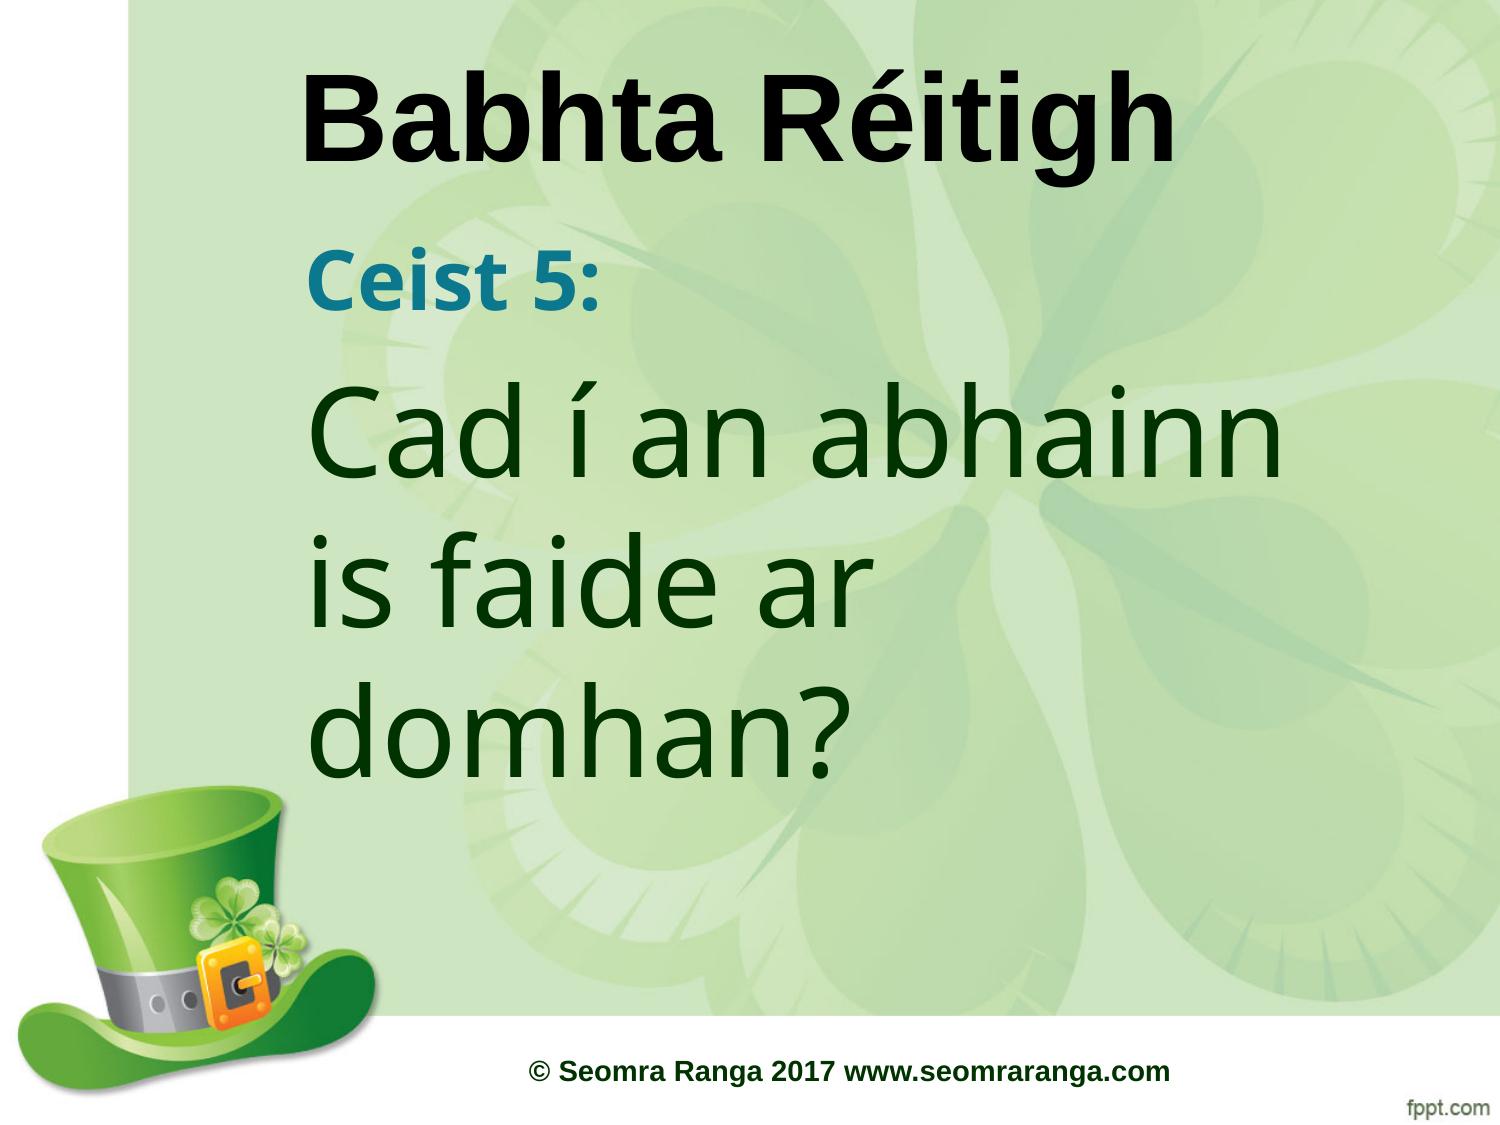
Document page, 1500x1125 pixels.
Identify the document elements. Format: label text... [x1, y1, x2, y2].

picture [0, 0, 1500, 1125]
text_box © Seomra Ranga 2017 www.seomraranga.com [442, 1045, 1258, 1096]
list Ceist 5: Cad í an abhainn is faide ar domhan? [289, 219, 1425, 1047]
title Babhta Réitigh [64, 31, 1415, 192]
